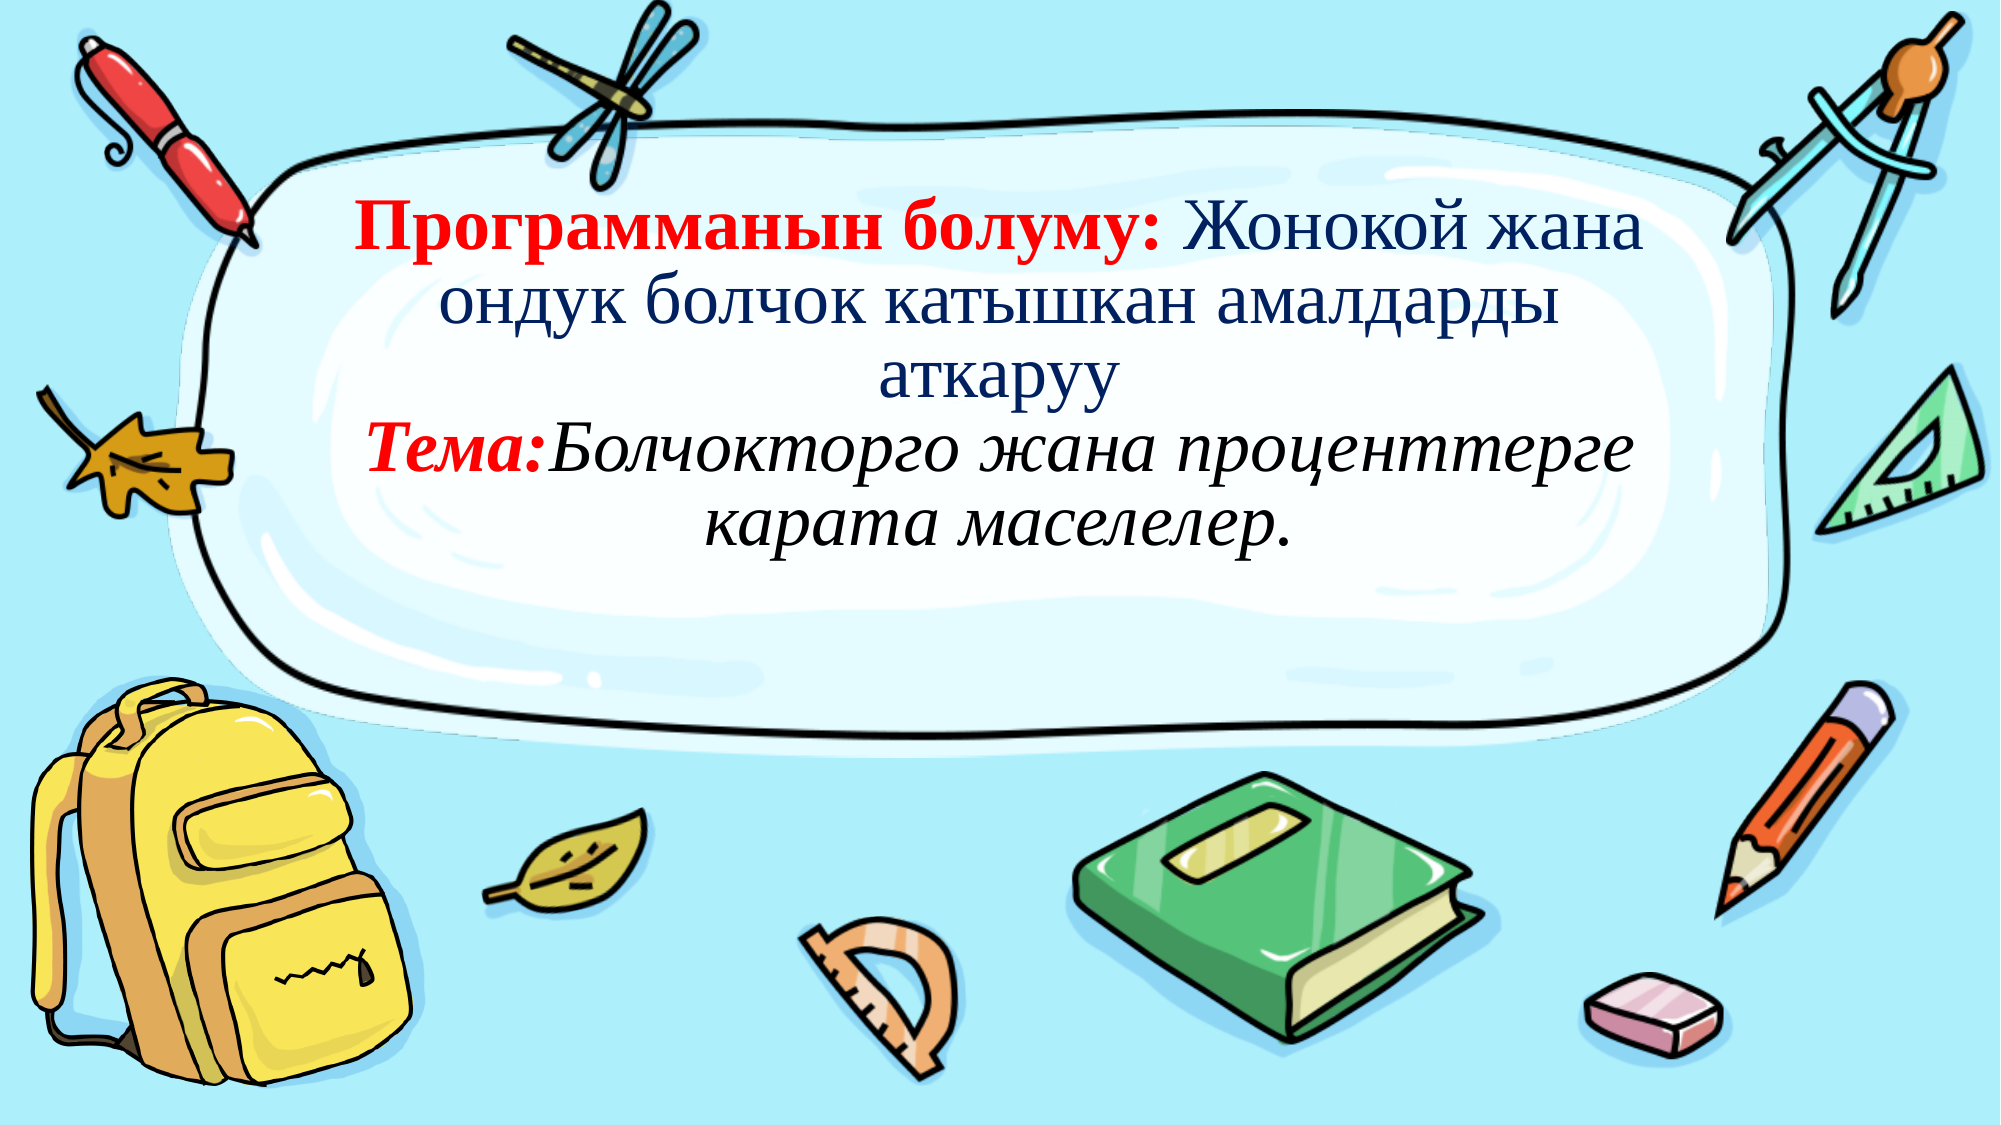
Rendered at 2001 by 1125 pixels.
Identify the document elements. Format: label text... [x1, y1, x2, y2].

picture [1576, 972, 1735, 1069]
picture [1810, 336, 2001, 581]
picture [9, 0, 1975, 1108]
picture [794, 913, 970, 1091]
picture [1063, 771, 1503, 1059]
title Программанын болуму: Жонокой жана ондук болчок катышкан амалдарды аткаруу Тема:Болчокторго жана проценттерге карата маселелер. [313, 181, 1687, 669]
picture [464, 805, 675, 941]
